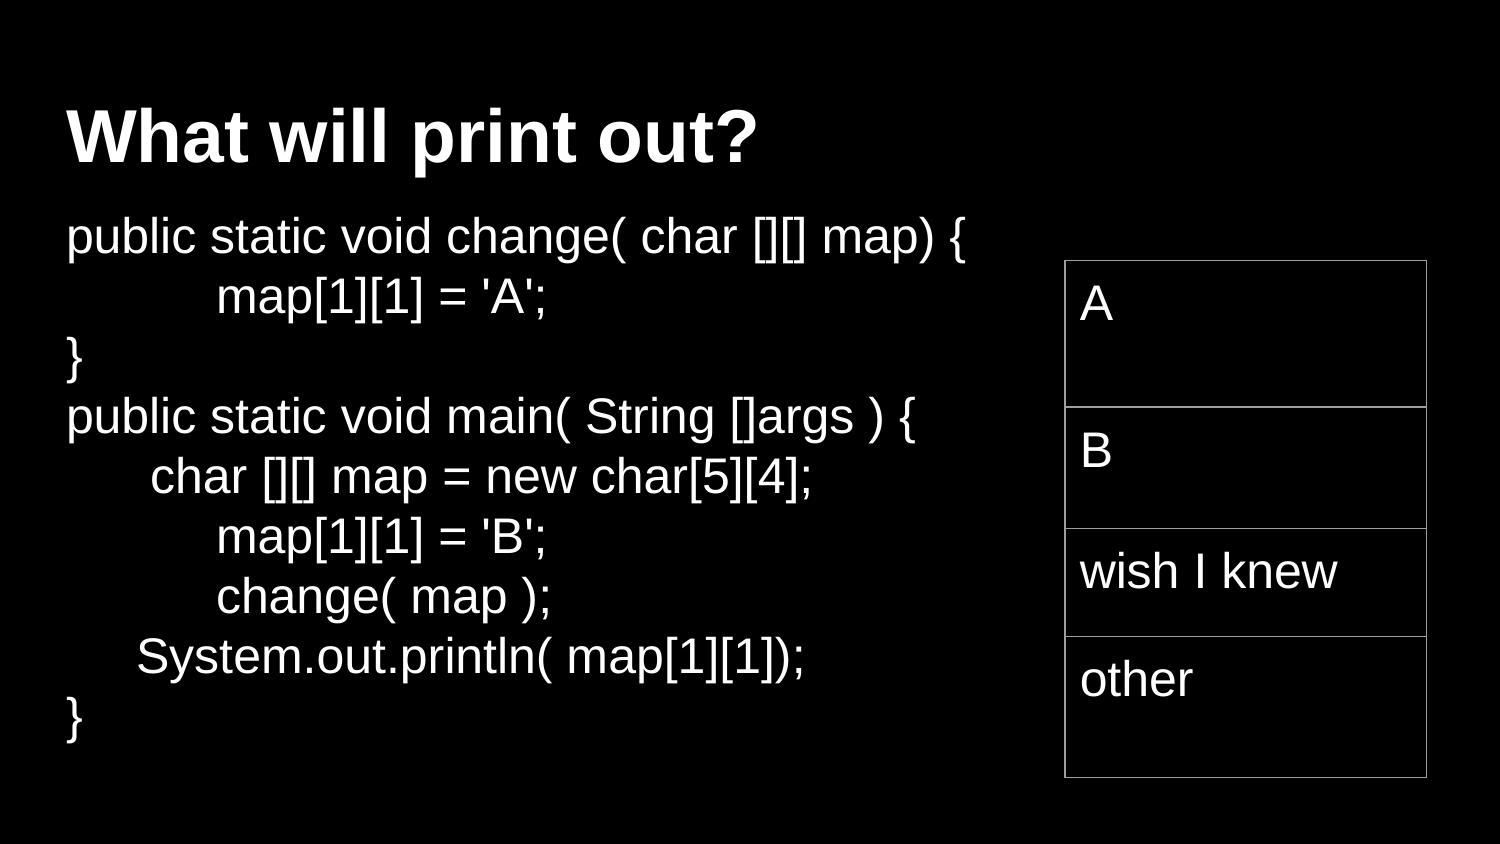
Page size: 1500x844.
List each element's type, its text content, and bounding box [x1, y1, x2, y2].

list public static void change( char [][] map) { map[1][1] = 'A'; } public static void main( String []args ) { char [][] map = new char[5][4]; map[1][1] = 'B'; change( map ); System.out.println( map[1][1]); } [51, 189, 1065, 750]
table_header A [1066, 261, 1426, 406]
table_cell other [1066, 637, 1426, 777]
table_cell B [1066, 408, 1426, 528]
table_cell wish I knew [1066, 529, 1426, 636]
title What will print out? [51, 72, 1449, 167]
